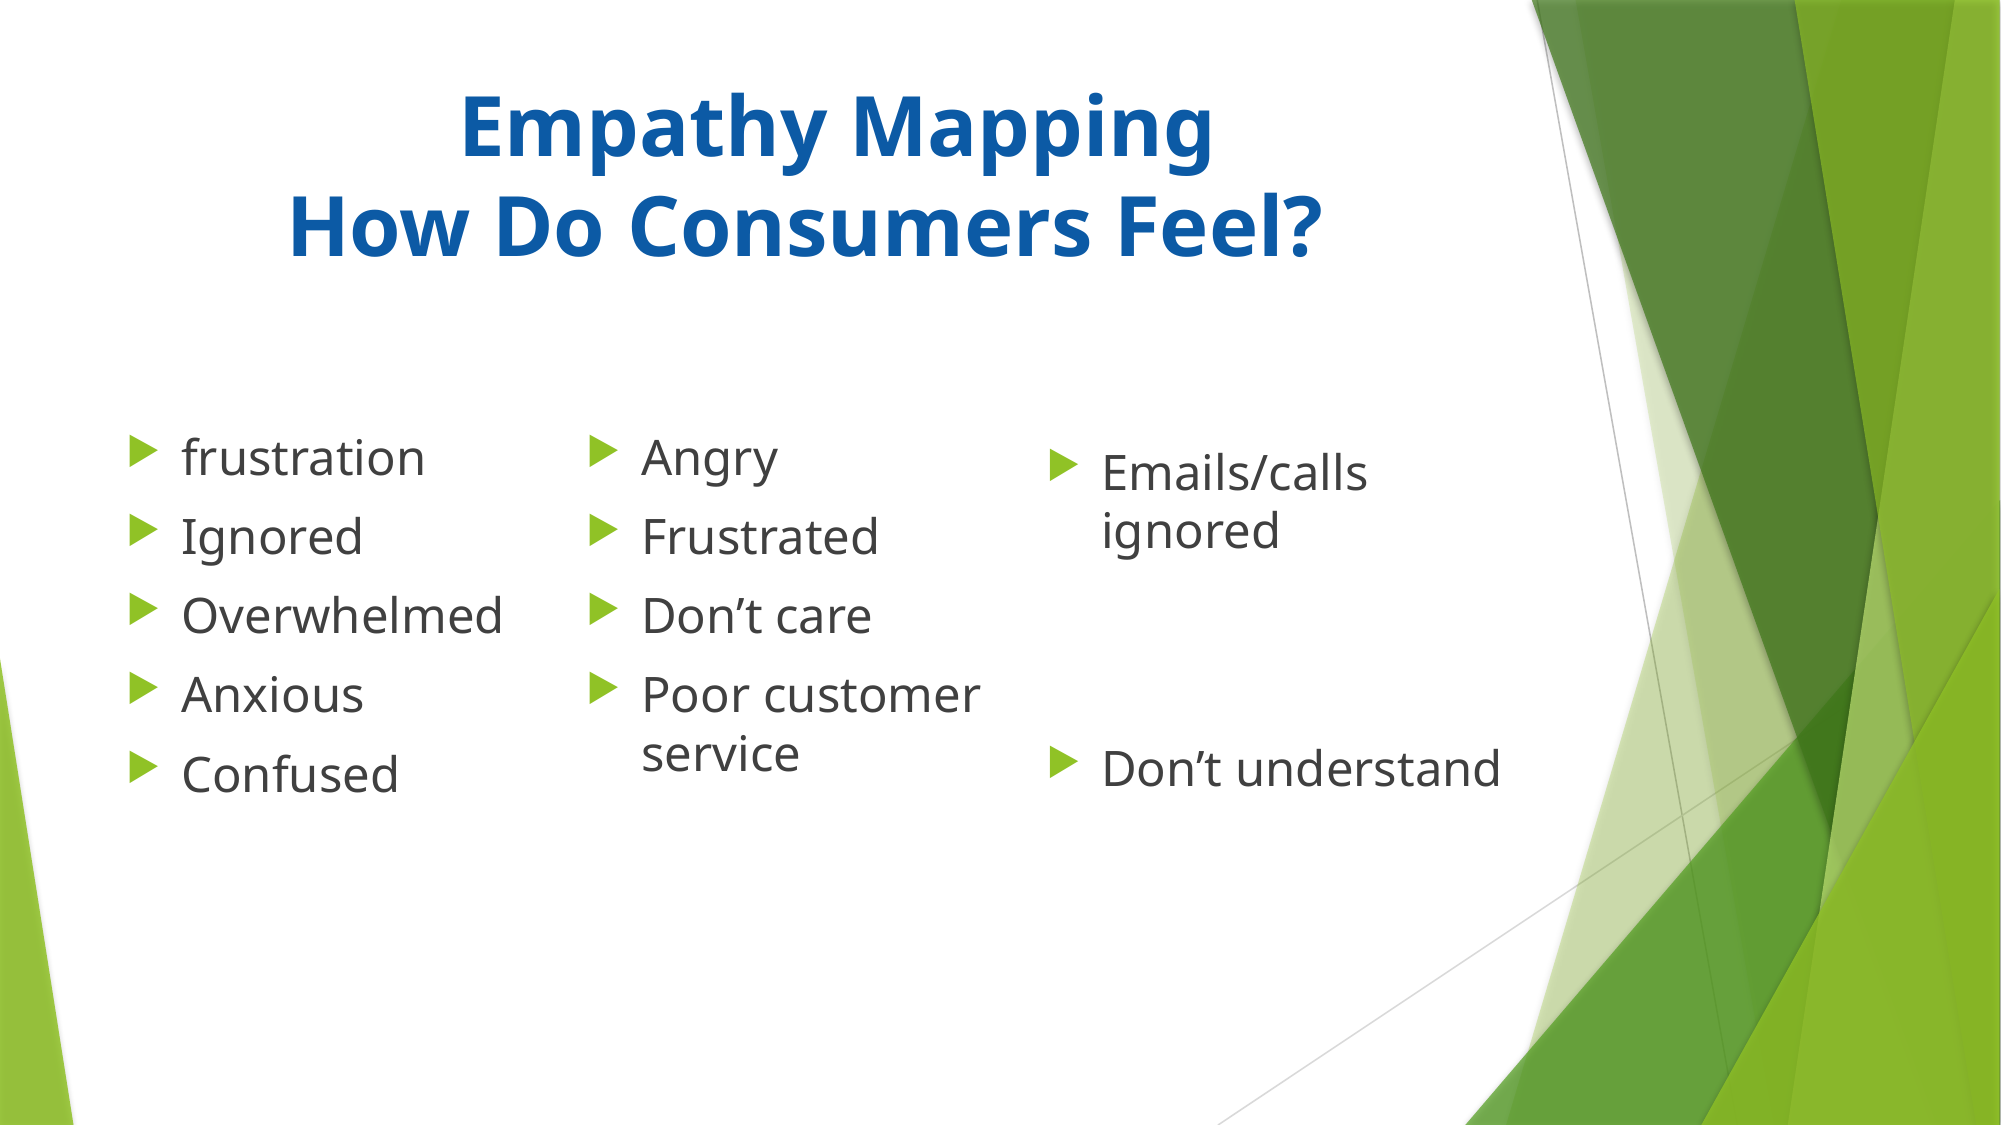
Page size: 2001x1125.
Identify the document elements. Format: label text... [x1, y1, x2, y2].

title Empathy Mapping How Do Consumers Feel? [137, 65, 1495, 354]
list frustration Ignored Overwhelmed Anxious Confused Angry Frustrated Don’t care Poor customer service Emails/calls ignored Don’t understand [111, 354, 1522, 992]
